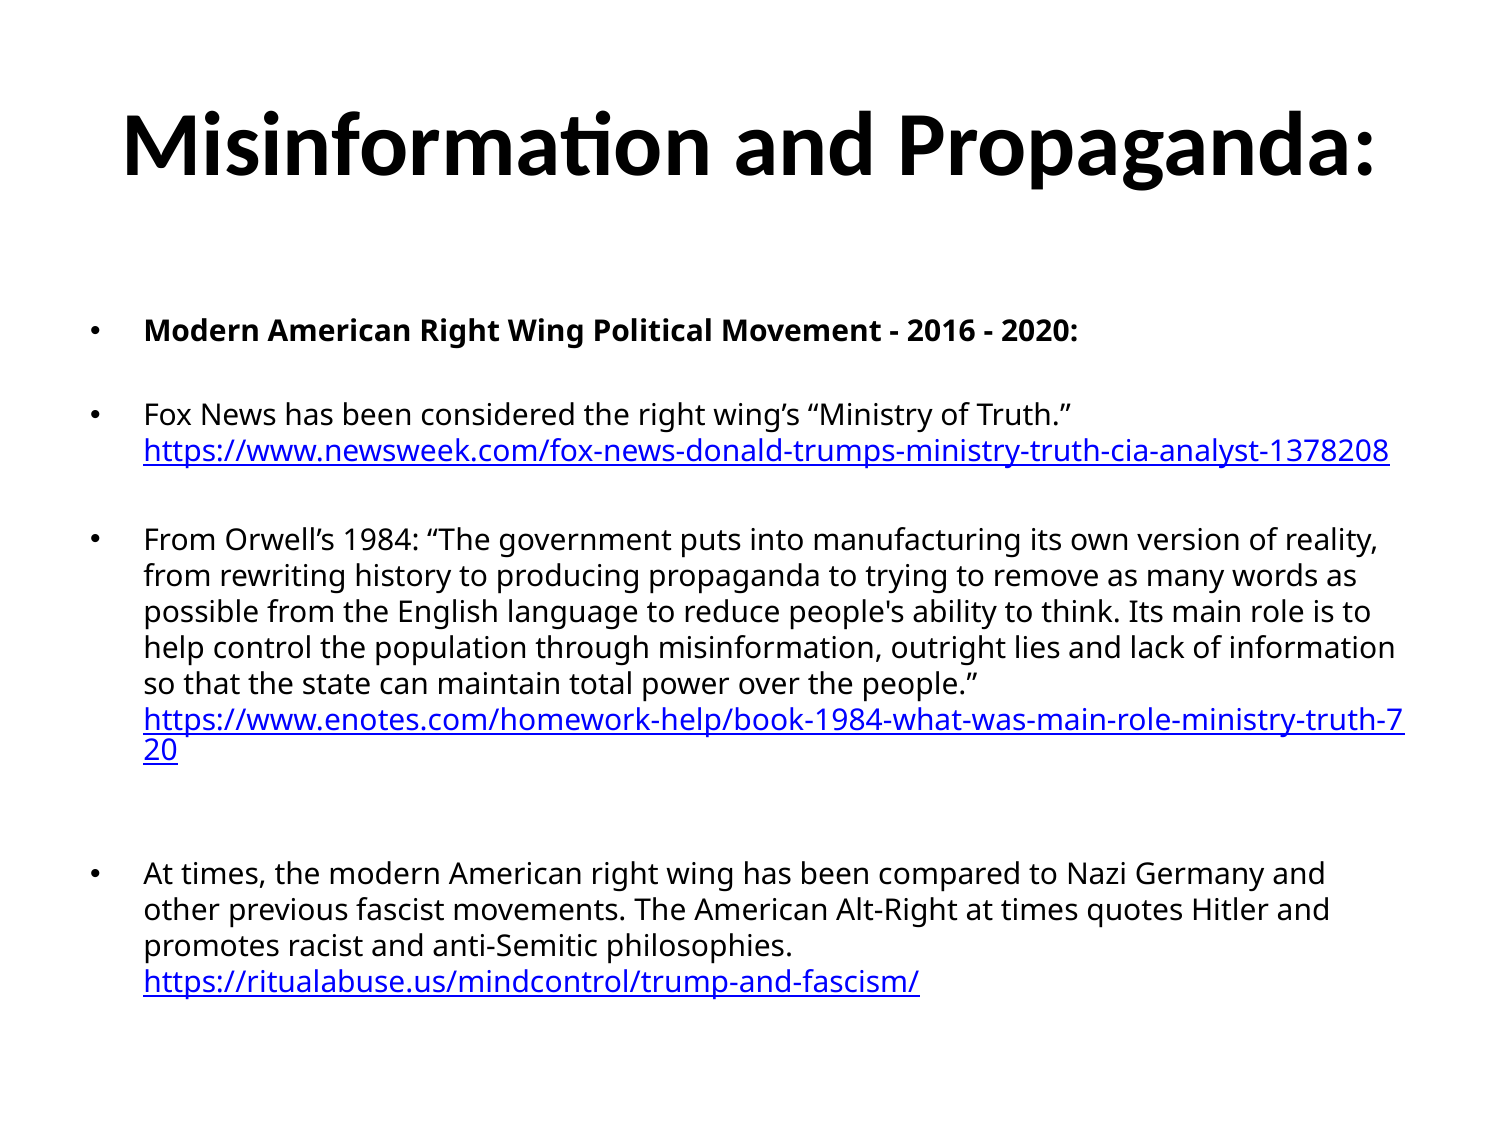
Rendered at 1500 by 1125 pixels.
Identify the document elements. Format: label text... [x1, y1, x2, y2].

list Modern American Right Wing Political Movement - 2016 - 2020: Fox News has been considered the right wing’s “Ministry of Truth.” https://www.newsweek.com/fox-news-donald-trumps-ministry-truth-cia-analyst-1378208 From Orwell’s 1984: “The government puts into manufacturing its own version of reality, from rewriting history to producing propaganda to trying to remove as many words as possible from the English language to reduce people's ability to think. Its main role is to help control the population through misinformation, outright lies and lack of information so that the state can maintain total power over the people.” https://www.enotes.com/homework-help/book-1984-what-was-main-role-ministry-truth-720 At times, the modern American right wing has been compared to Nazi Germany and other previous fascist movements. The American Alt-Right at times quotes Hitler and promotes racist and anti-Semitic philosophies. https://ritualabuse.us/mindcontrol/trump-and-fascism/ [75, 262, 1425, 1005]
title Misinformation and Propaganda: [75, 45, 1425, 233]
